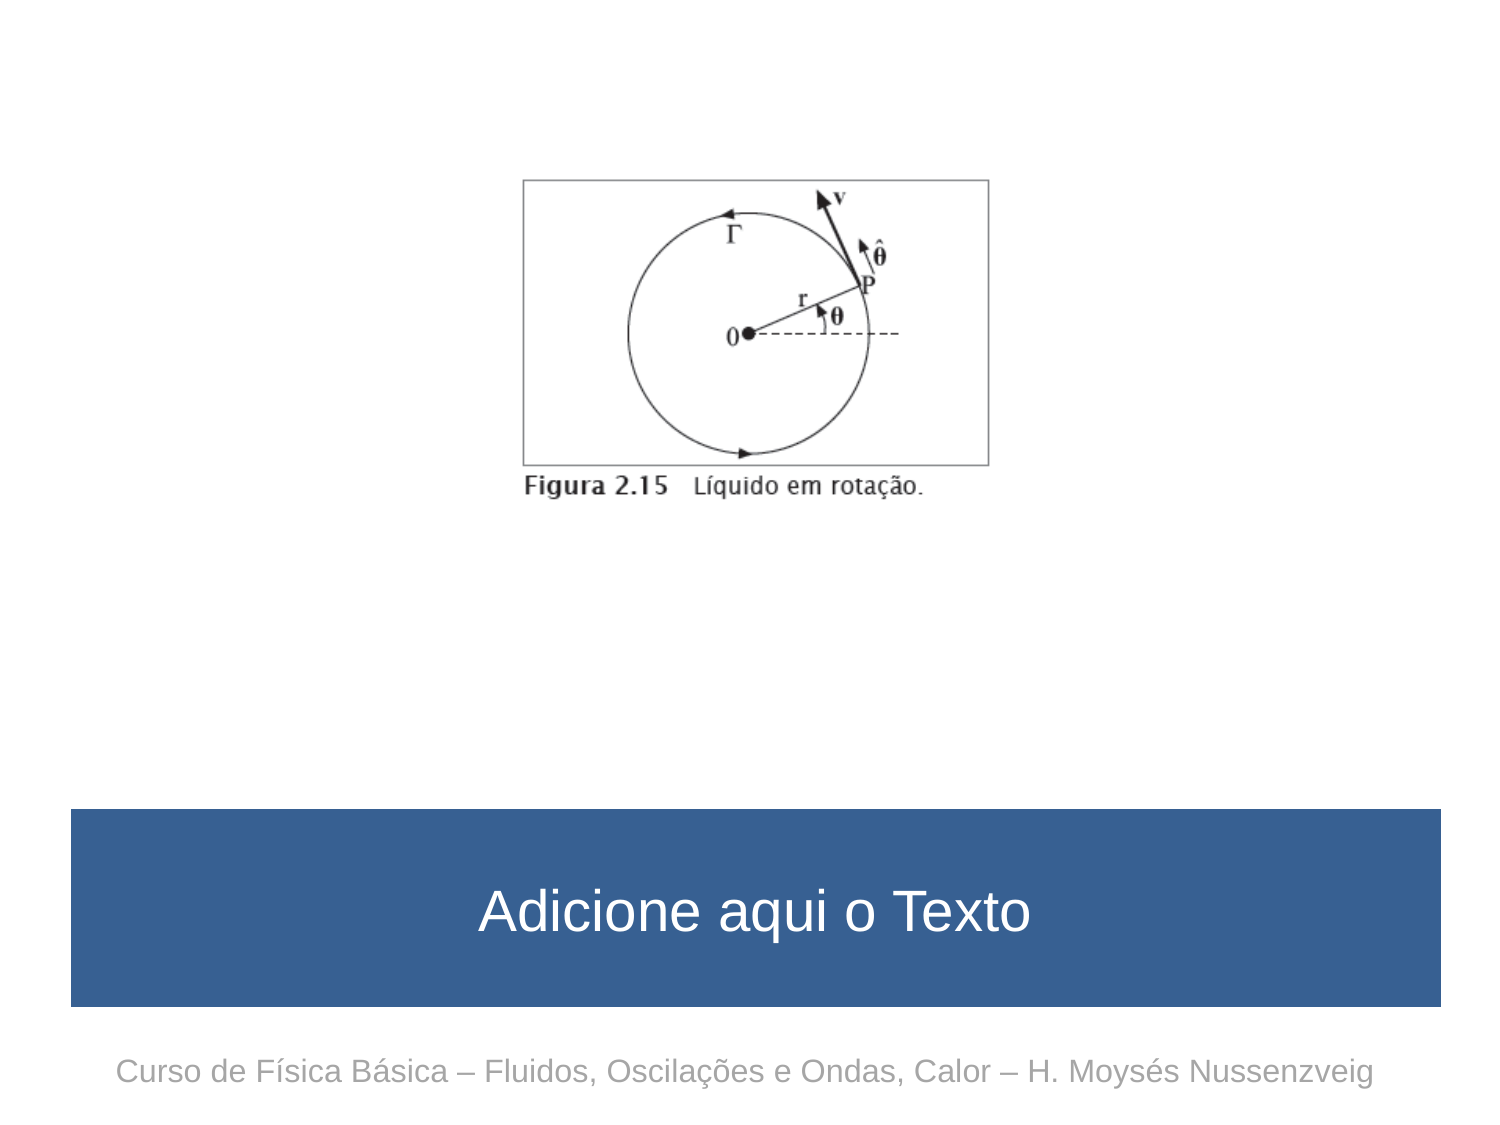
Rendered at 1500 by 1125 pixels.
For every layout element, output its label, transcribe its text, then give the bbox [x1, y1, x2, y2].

footer Curso de Física Básica – Fluidos, Oscilações e Ondas, Calor – H. Moysés Nussenzveig [0, 1042, 1500, 1103]
picture [512, 172, 1000, 515]
text_box Adicione aqui o Texto [70, 808, 1442, 1008]
